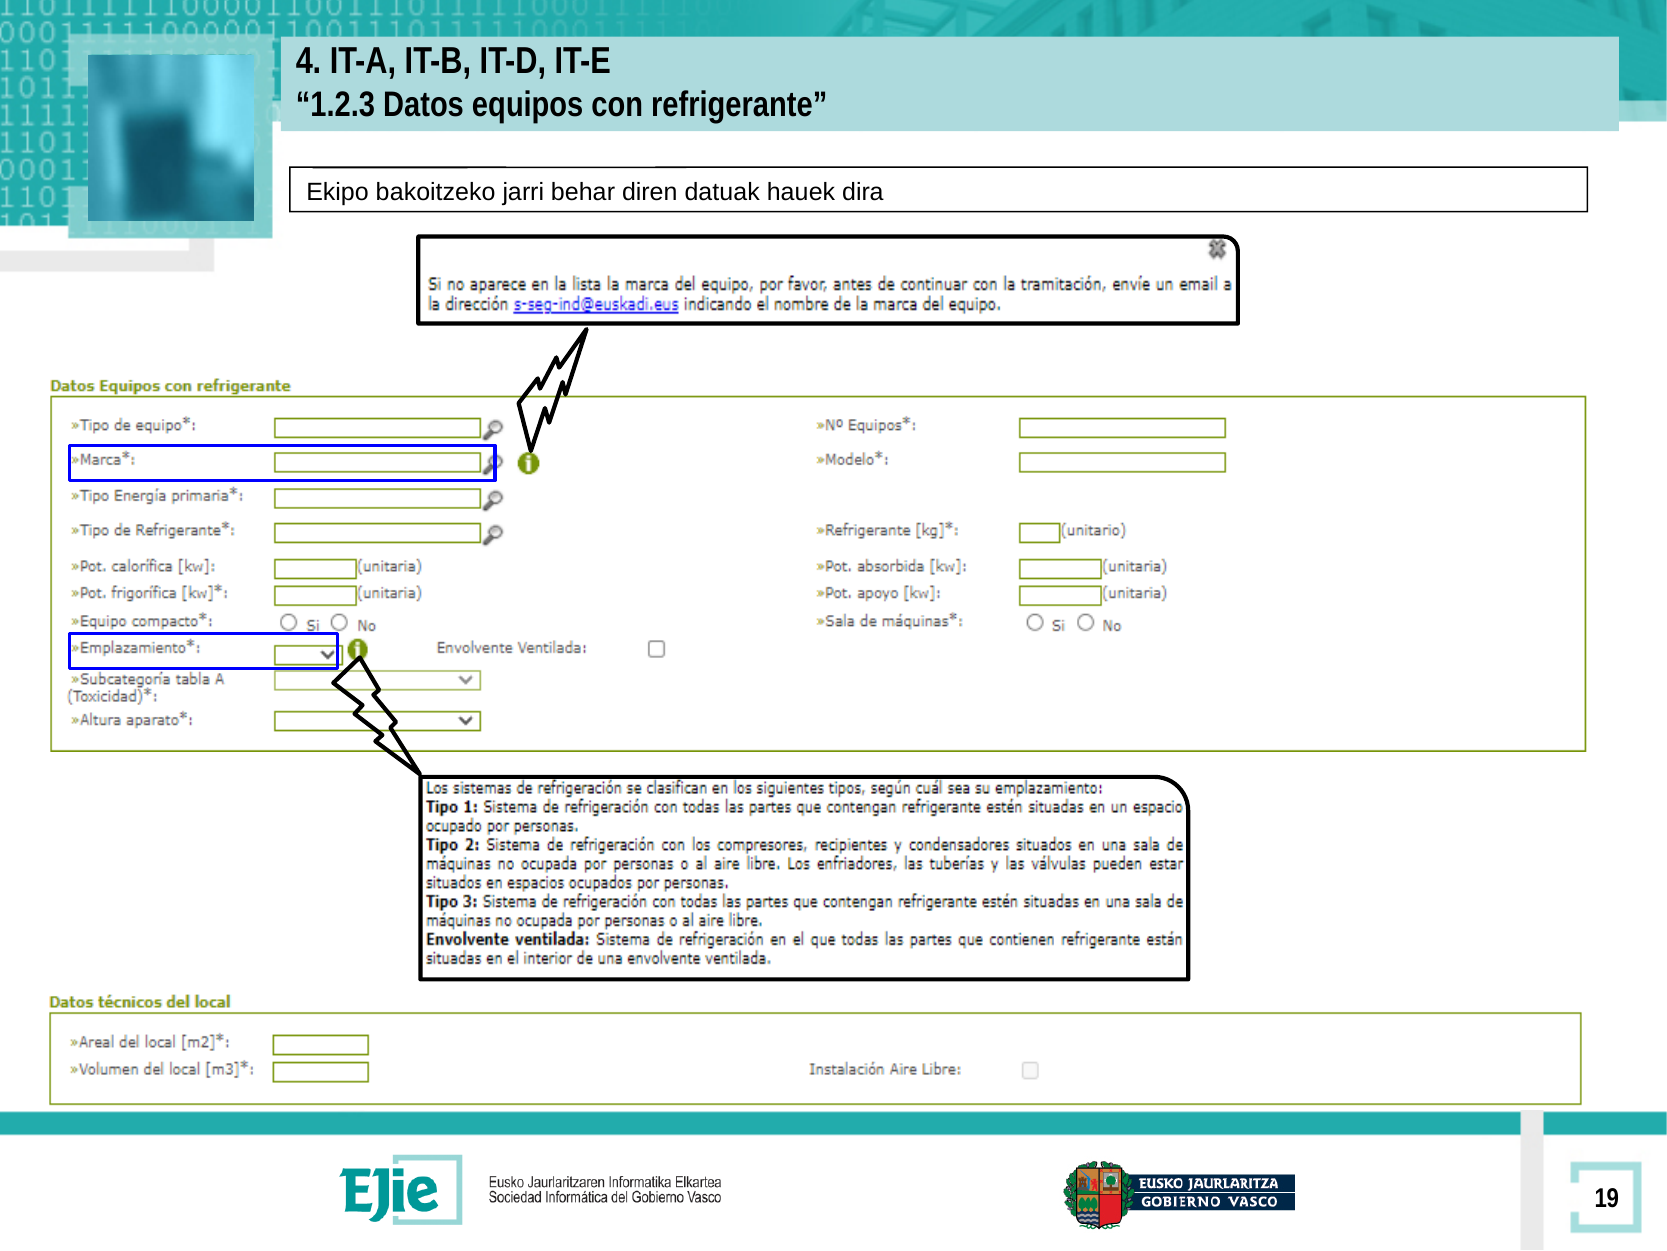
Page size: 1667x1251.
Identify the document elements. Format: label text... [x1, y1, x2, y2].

text_box 4. IT-A, IT-B, IT-D, IT-E “1.2.3 Datos equipos con refrigerante” [280, 22, 1624, 132]
text_box [547, 333, 588, 370]
picture [0, 0, 1667, 1250]
slide_number 19 [1573, 1163, 1640, 1230]
text_box Ekipo bakoitzeko jarri behar diren datuak hauek dira [289, 167, 1588, 212]
text_box [397, 760, 422, 776]
